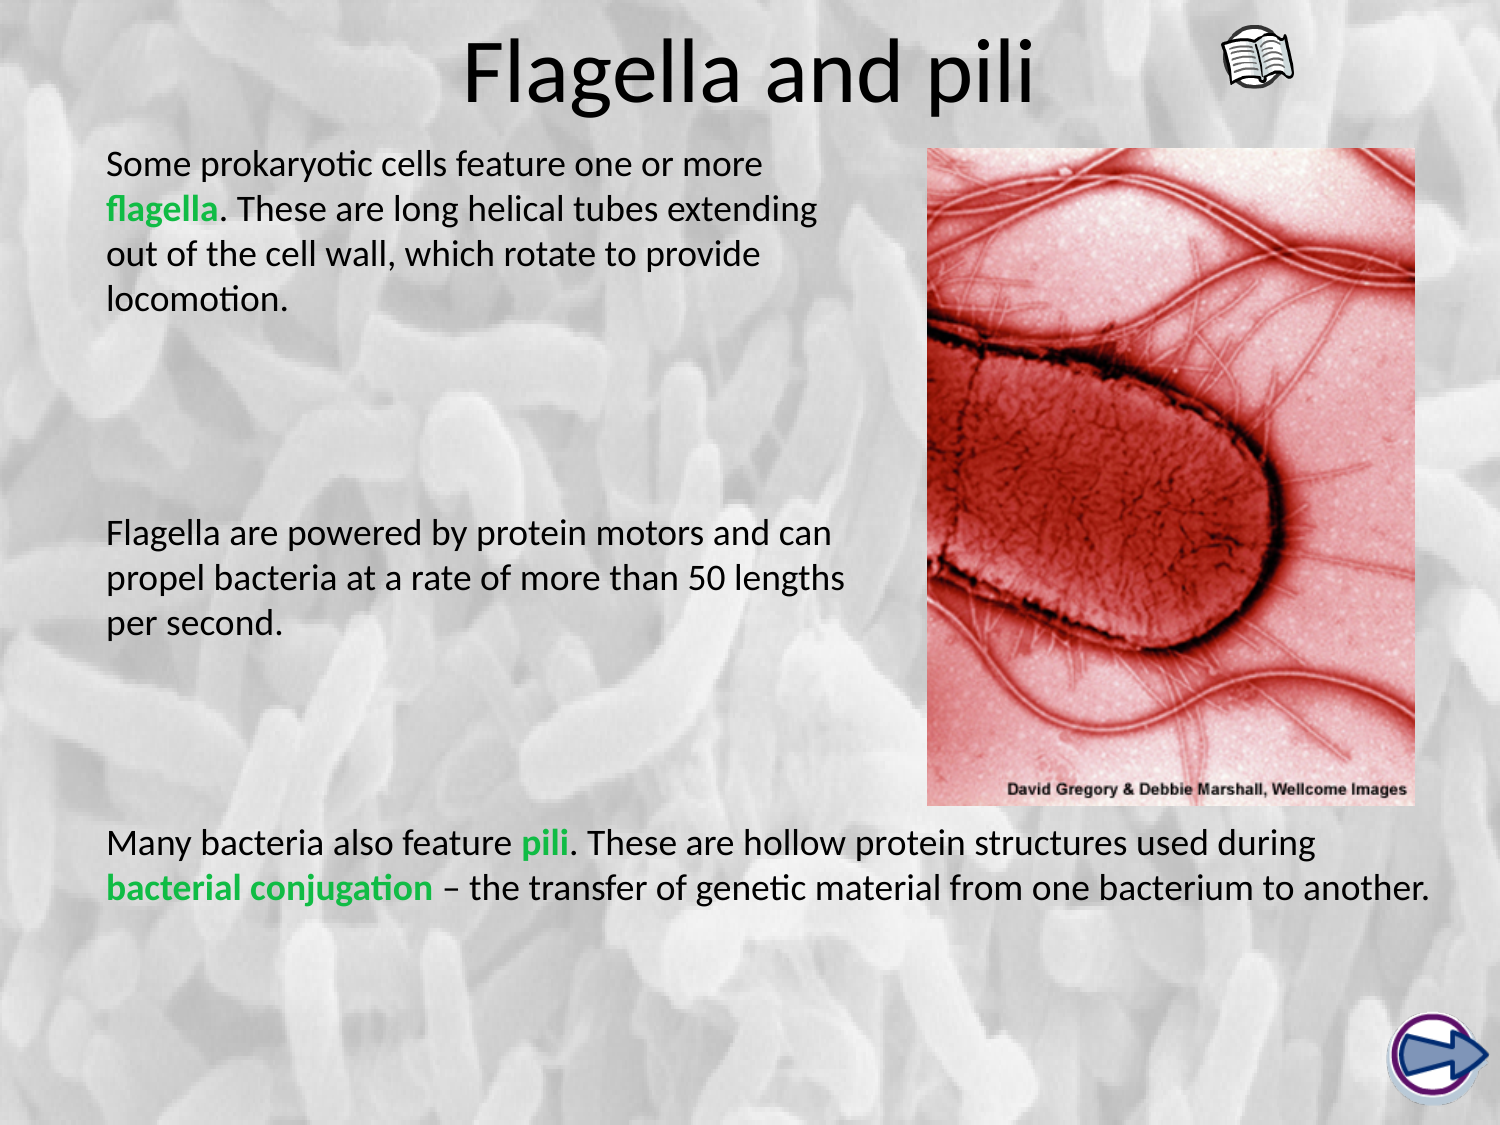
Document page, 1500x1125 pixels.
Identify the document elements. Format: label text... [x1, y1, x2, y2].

picture [926, 148, 1415, 806]
text_box Flagella are powered by protein motors and can propel bacteria at a rate of more than 50 lengths per second. [91, 500, 888, 651]
text_box Many bacteria also feature pili. These are hollow protein structures used during bacterial conjugation – the transfer of genetic material from one bacterium to another. [91, 810, 1471, 915]
picture [1385, 1011, 1490, 1107]
text_box Some prokaryotic cells feature one or more flagella. These are long helical tubes extending out of the cell wall, which rotate to provide locomotion. [91, 160, 873, 326]
picture [1220, 24, 1294, 89]
title Flagella and pili [75, 0, 1425, 160]
